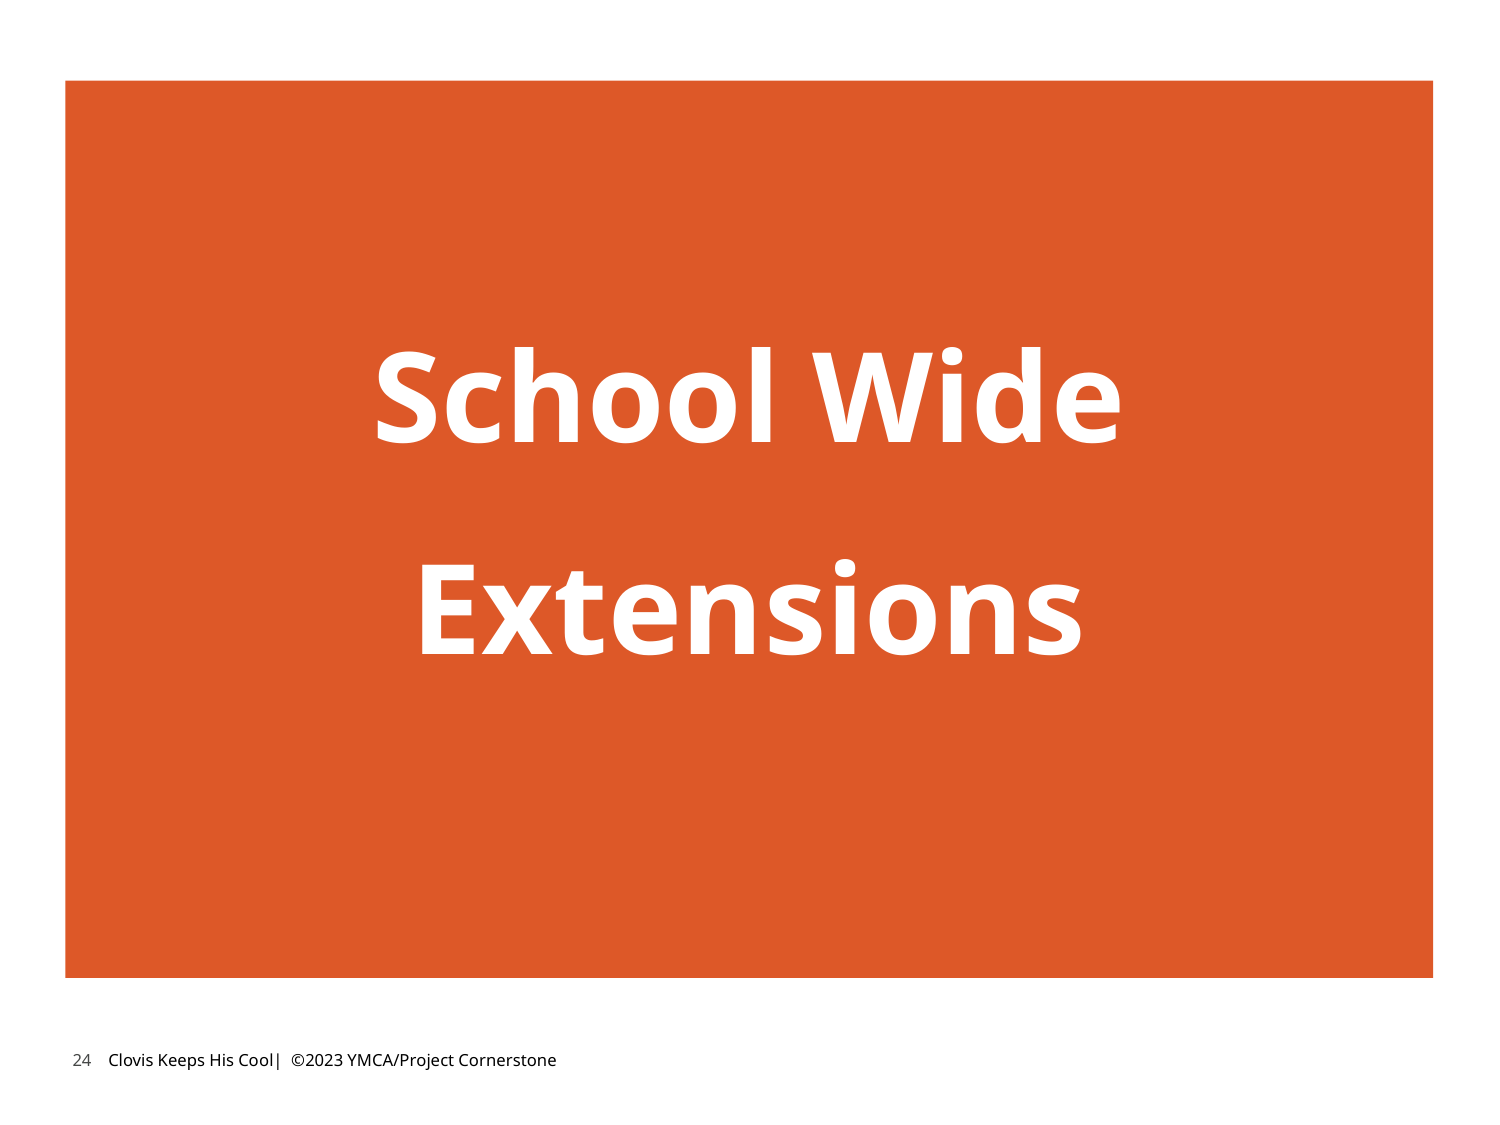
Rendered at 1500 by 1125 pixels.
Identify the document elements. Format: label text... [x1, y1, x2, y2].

slide_number 24 [57, 1042, 92, 1079]
list School Wide Extensions [64, 80, 1434, 979]
footer Clovis Keeps His Cool| ©2023 YMCA/Project Cornerstone [92, 1042, 917, 1091]
